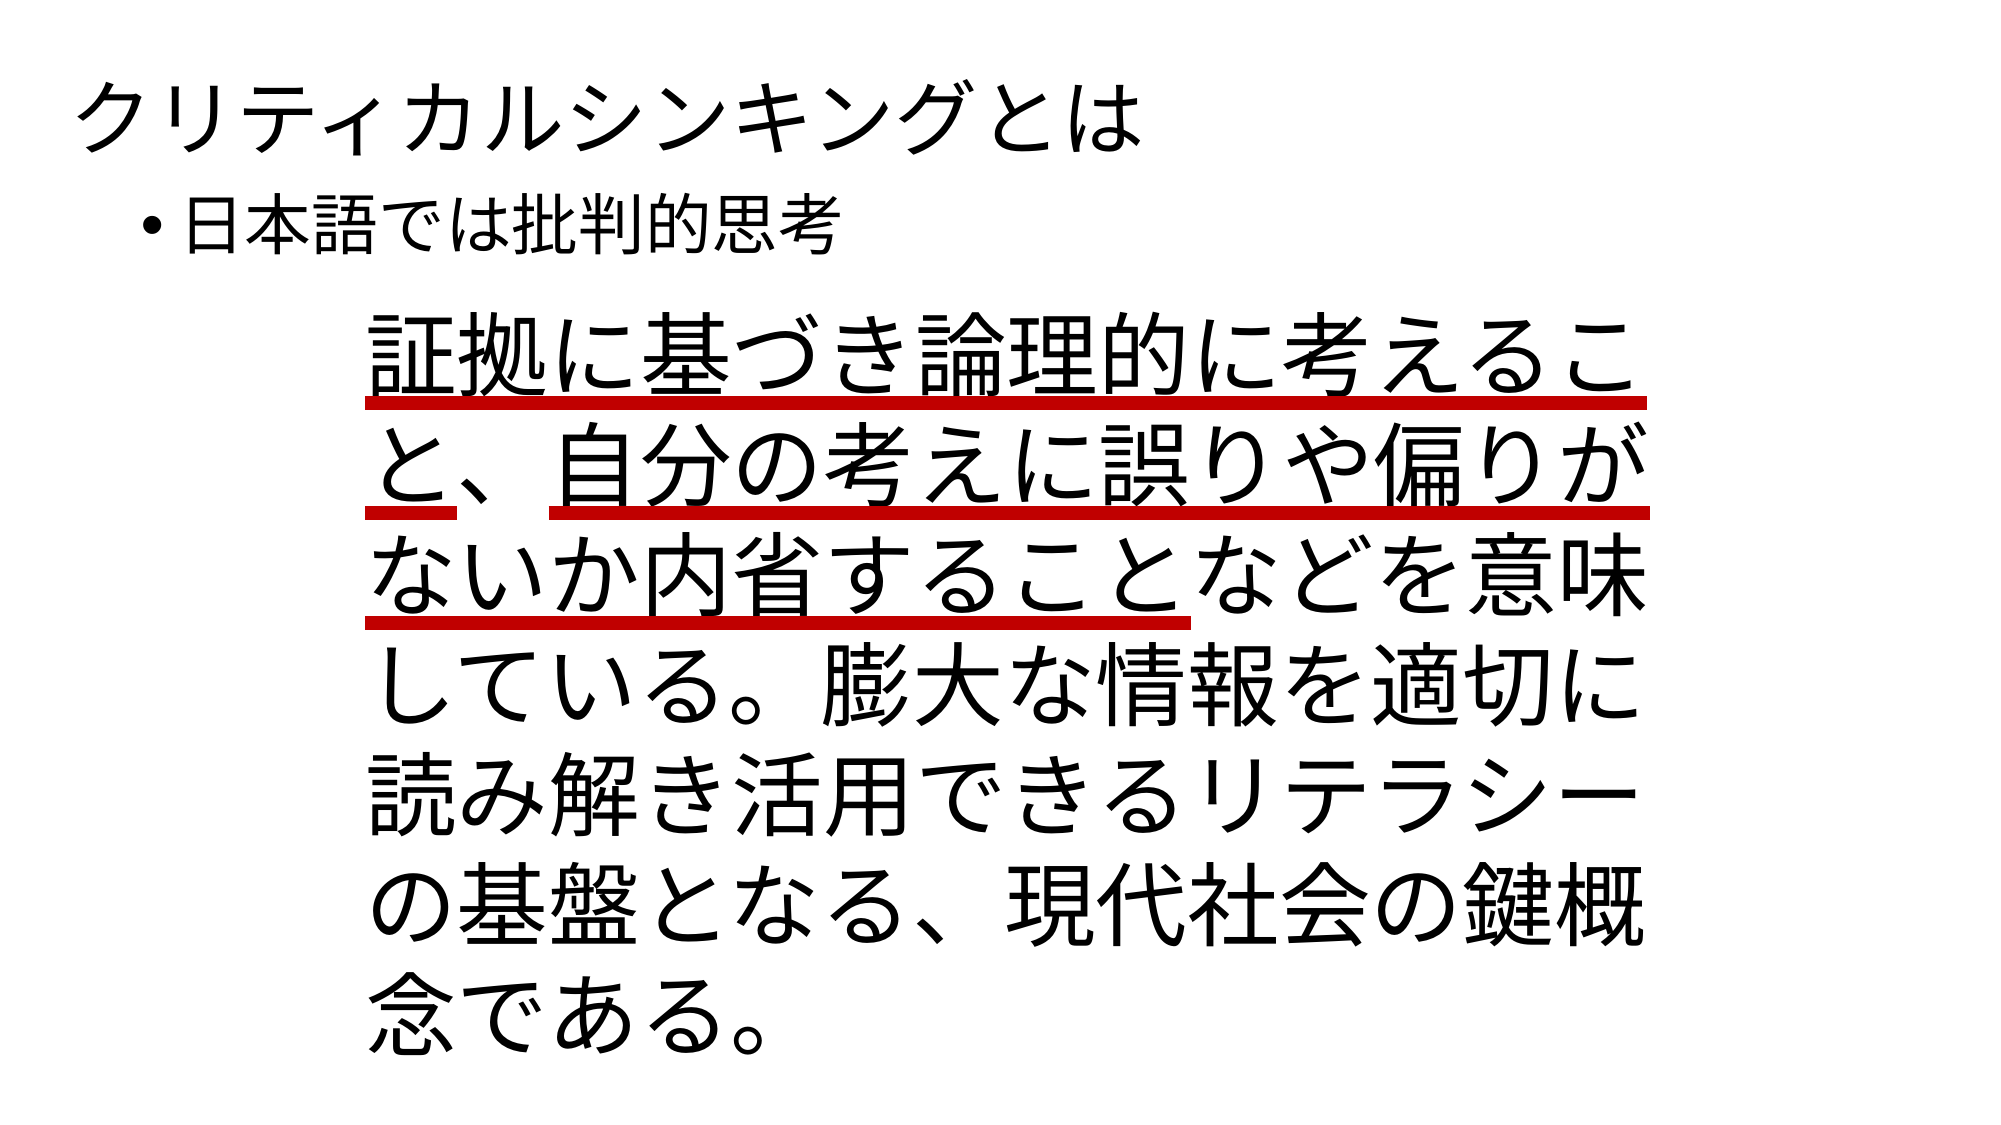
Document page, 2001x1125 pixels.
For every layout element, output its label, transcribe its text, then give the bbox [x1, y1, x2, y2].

title クリティカルシンキングとは [55, 14, 1780, 232]
text_box 証拠に基づき論理的に考えること、自分の考えに誤りや偏りがないか内省することなどを意味している。膨大な情報を適切に読み解き活用できるリテラシーの基盤となる、現代社会の鍵概念である。 [350, 290, 1721, 1076]
list 日本語では批判的思考 [125, 184, 1851, 899]
